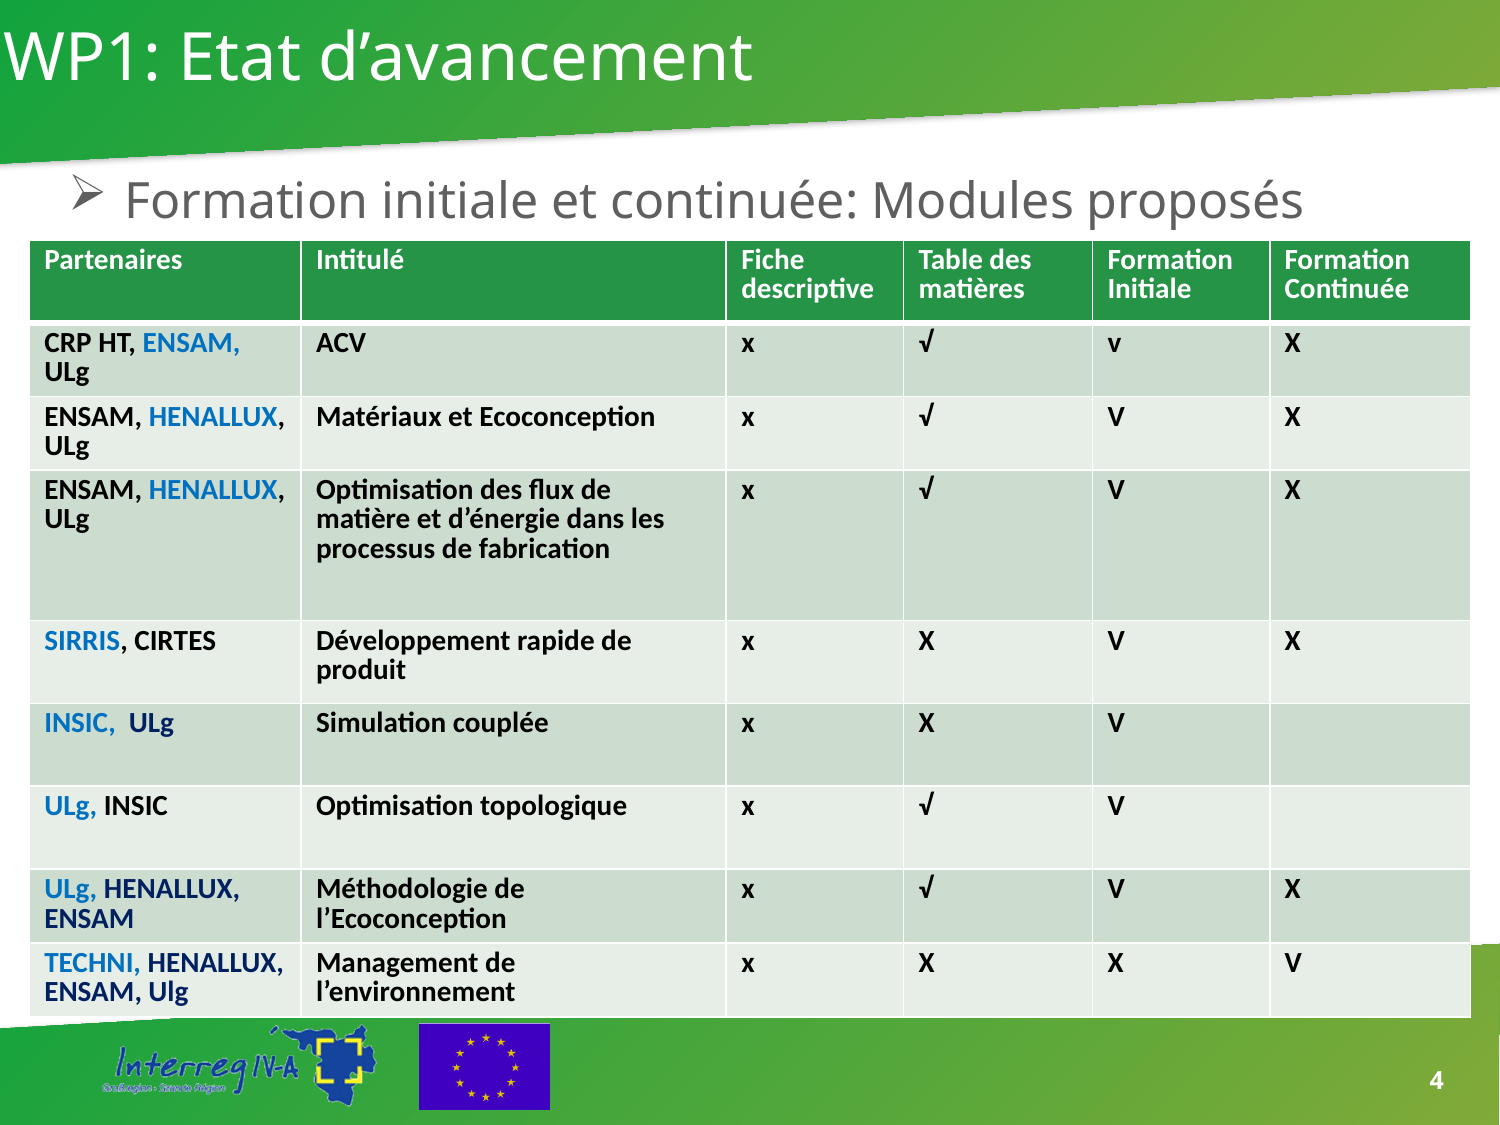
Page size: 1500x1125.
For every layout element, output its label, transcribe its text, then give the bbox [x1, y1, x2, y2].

table_cell Matériaux et Ecoconception [302, 397, 725, 469]
table_cell X [1271, 870, 1470, 942]
table_cell X [904, 621, 1092, 703]
table_cell CRP HT, ENSAM, ULg [30, 326, 300, 396]
table_cell [1271, 704, 1470, 785]
table_header Formation Initiale [1093, 241, 1269, 320]
table_cell x [727, 326, 903, 396]
table_cell x [727, 621, 903, 703]
title WP1: Etat d’avancement [0, 0, 1500, 124]
table_cell ENSAM, HENALLUX, ULg [30, 397, 300, 469]
table_cell SIRRIS, CIRTES [30, 621, 300, 703]
table_cell x [727, 704, 903, 785]
table_cell √ [904, 471, 1092, 620]
table_cell X [1271, 397, 1470, 469]
table_cell √ [904, 870, 1092, 942]
picture [419, 1023, 550, 1110]
table_cell x [727, 471, 903, 620]
table_cell X [904, 704, 1092, 785]
table_cell v [1093, 326, 1269, 396]
table_cell X [904, 944, 1092, 1016]
table_cell X [1271, 471, 1470, 620]
table_cell ULg, INSIC [30, 787, 300, 868]
table_header Fiche descriptive [727, 241, 903, 320]
table_cell X [1093, 944, 1269, 1016]
table_cell V [1093, 787, 1269, 868]
table_cell V [1093, 704, 1269, 785]
table_cell Optimisation topologique [302, 787, 725, 868]
table_cell x [727, 397, 903, 469]
table_cell Développement rapide de produit [302, 621, 725, 703]
table_cell X [1271, 621, 1470, 703]
table_cell Simulation couplée [302, 704, 725, 785]
table_cell Management de l’environnement [302, 944, 725, 1016]
table_header Intitulé [302, 241, 725, 320]
table_cell V [1093, 397, 1269, 469]
list Formation initiale et continuée: Modules proposés [53, 160, 1425, 239]
table_cell x [727, 944, 903, 1016]
table_cell √ [904, 397, 1092, 469]
table_cell V [1093, 471, 1269, 620]
table_cell TECHNI, HENALLUX, ENSAM, Ulg [30, 944, 300, 1016]
table_cell V [1093, 621, 1269, 703]
table_cell V [1093, 870, 1269, 942]
table_cell Méthodologie de l’Ecoconception [302, 870, 725, 942]
table_cell ENSAM, HENALLUX, ULg [30, 471, 300, 620]
table_cell x [727, 787, 903, 868]
table_cell ACV [302, 326, 725, 396]
table_header Partenaires [30, 241, 300, 320]
table_cell V [1271, 944, 1470, 1016]
table_cell √ [904, 787, 1092, 868]
table_cell ULg, HENALLUX, ENSAM [30, 870, 300, 942]
table_header Table des matières [904, 241, 1092, 320]
picture [100, 1023, 378, 1110]
table_cell Optimisation des flux de matière et d’énergie dans les processus de fabrication [302, 471, 725, 620]
table_cell [1271, 787, 1470, 868]
table_cell INSIC, ULg [30, 704, 300, 785]
table_header Formation Continuée [1271, 241, 1470, 320]
table_cell x [727, 870, 903, 942]
slide_number 4 [1108, 1051, 1459, 1112]
table_cell X [1271, 326, 1470, 396]
table_cell √ [904, 326, 1092, 396]
